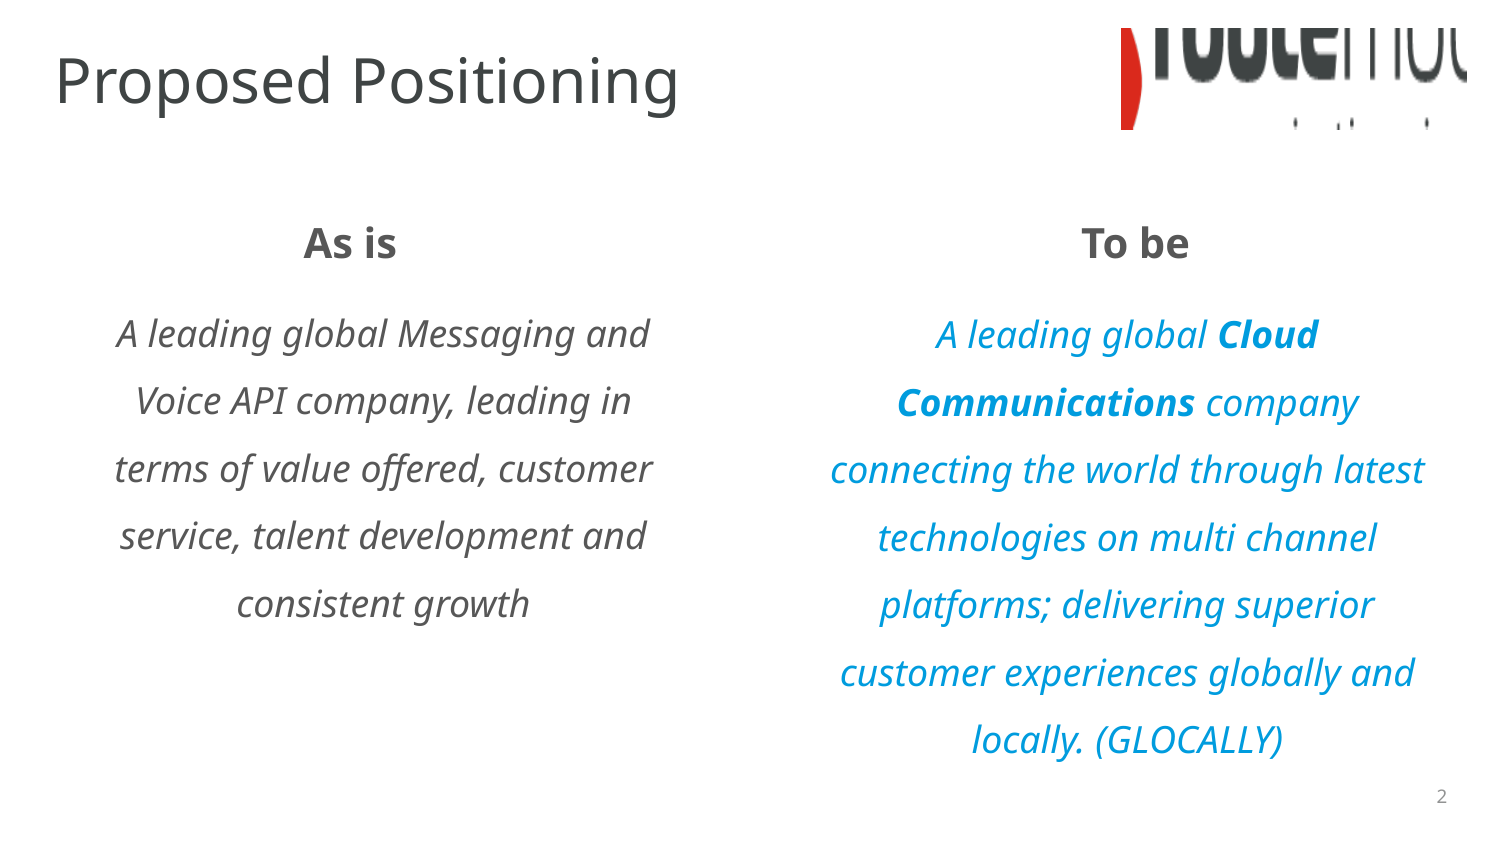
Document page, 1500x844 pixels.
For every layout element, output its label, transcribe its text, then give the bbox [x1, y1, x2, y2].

text_box As is [66, 216, 635, 280]
slide_number 2 [1443, 774, 1459, 820]
text_box A leading global Cloud Communications company connecting the world through latest technologies on multi channel platforms; delivering superior customer experiences globally and locally. (GLOCALLY) [813, 283, 1443, 823]
title Proposed Positioning [43, 33, 1104, 134]
text_box To be [851, 216, 1420, 280]
picture [1121, 28, 1467, 130]
list A leading global Messaging and Voice API company, leading in terms of value offered, customer service, talent development and consistent growth [98, 281, 670, 821]
